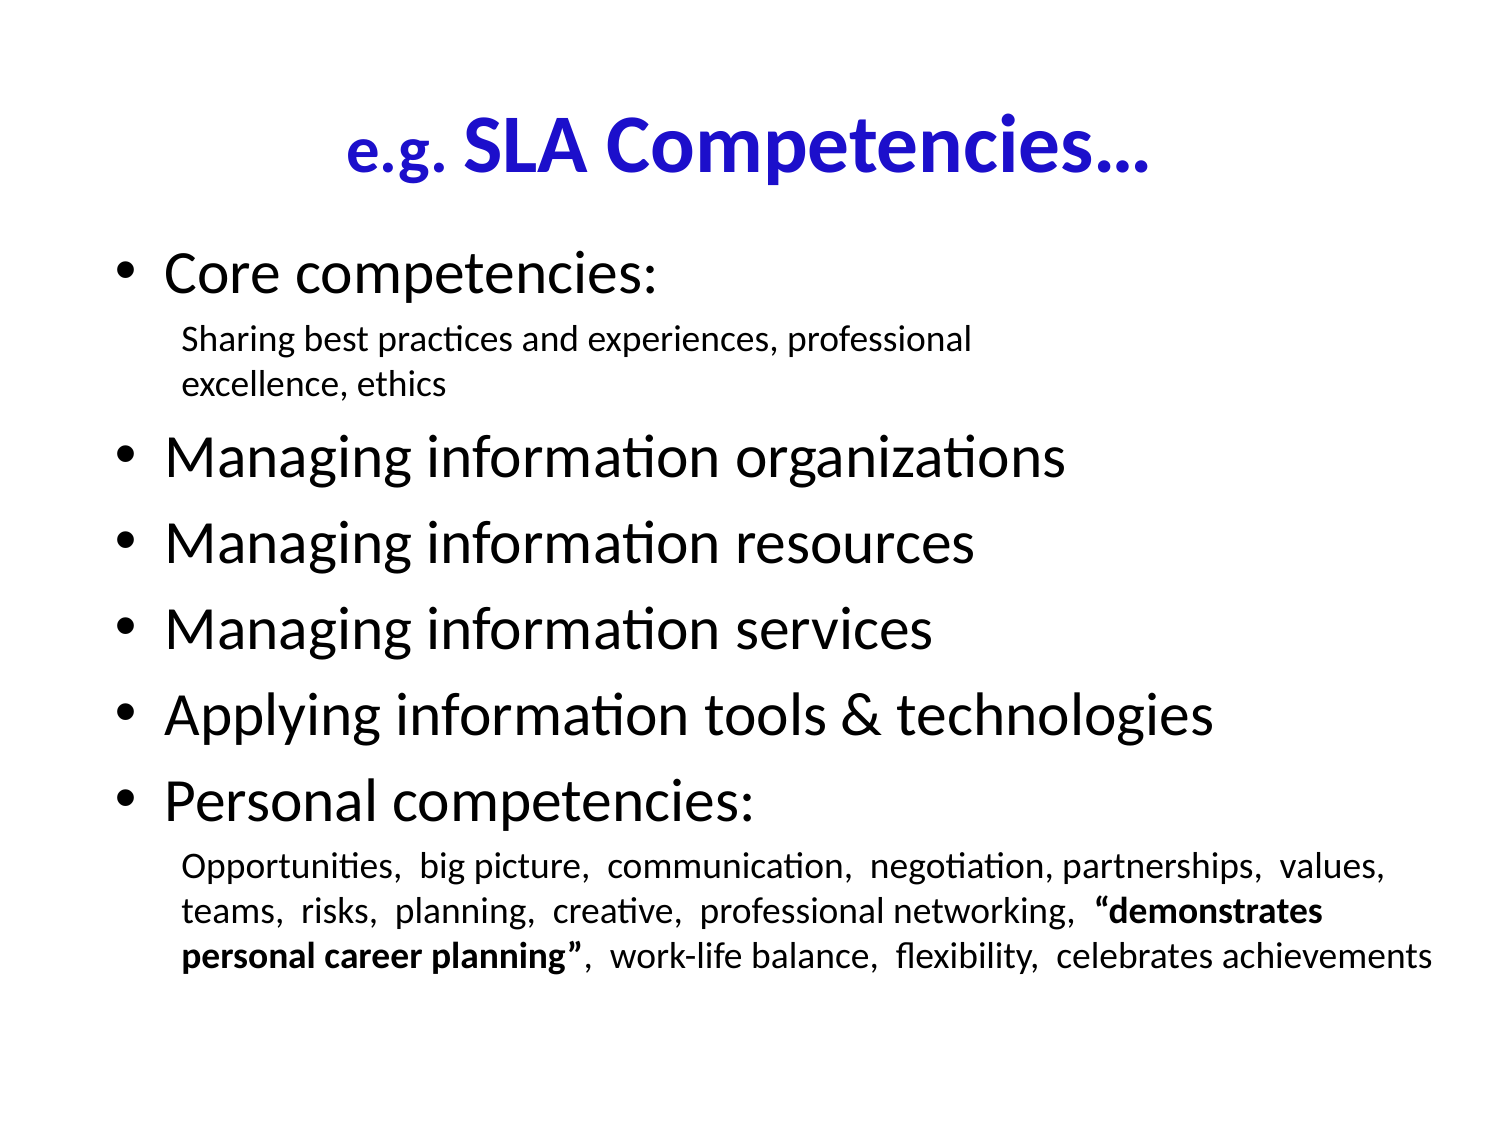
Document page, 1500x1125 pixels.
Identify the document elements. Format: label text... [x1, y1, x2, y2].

title e.g. SLA Competencies… [75, 45, 1425, 233]
list Core competencies: Sharing best practices and experiences, professional excellence, ethics Managing information organizations Managing information resources Managing information services Applying information tools & technologies Personal competencies: Opportunities, big picture, communication, negotiation, partnerships, values, teams, risks, planning, creative, professional networking, “demonstrates personal career planning”, work-life balance, flexibility, celebrates achievements [99, 224, 1463, 1038]
